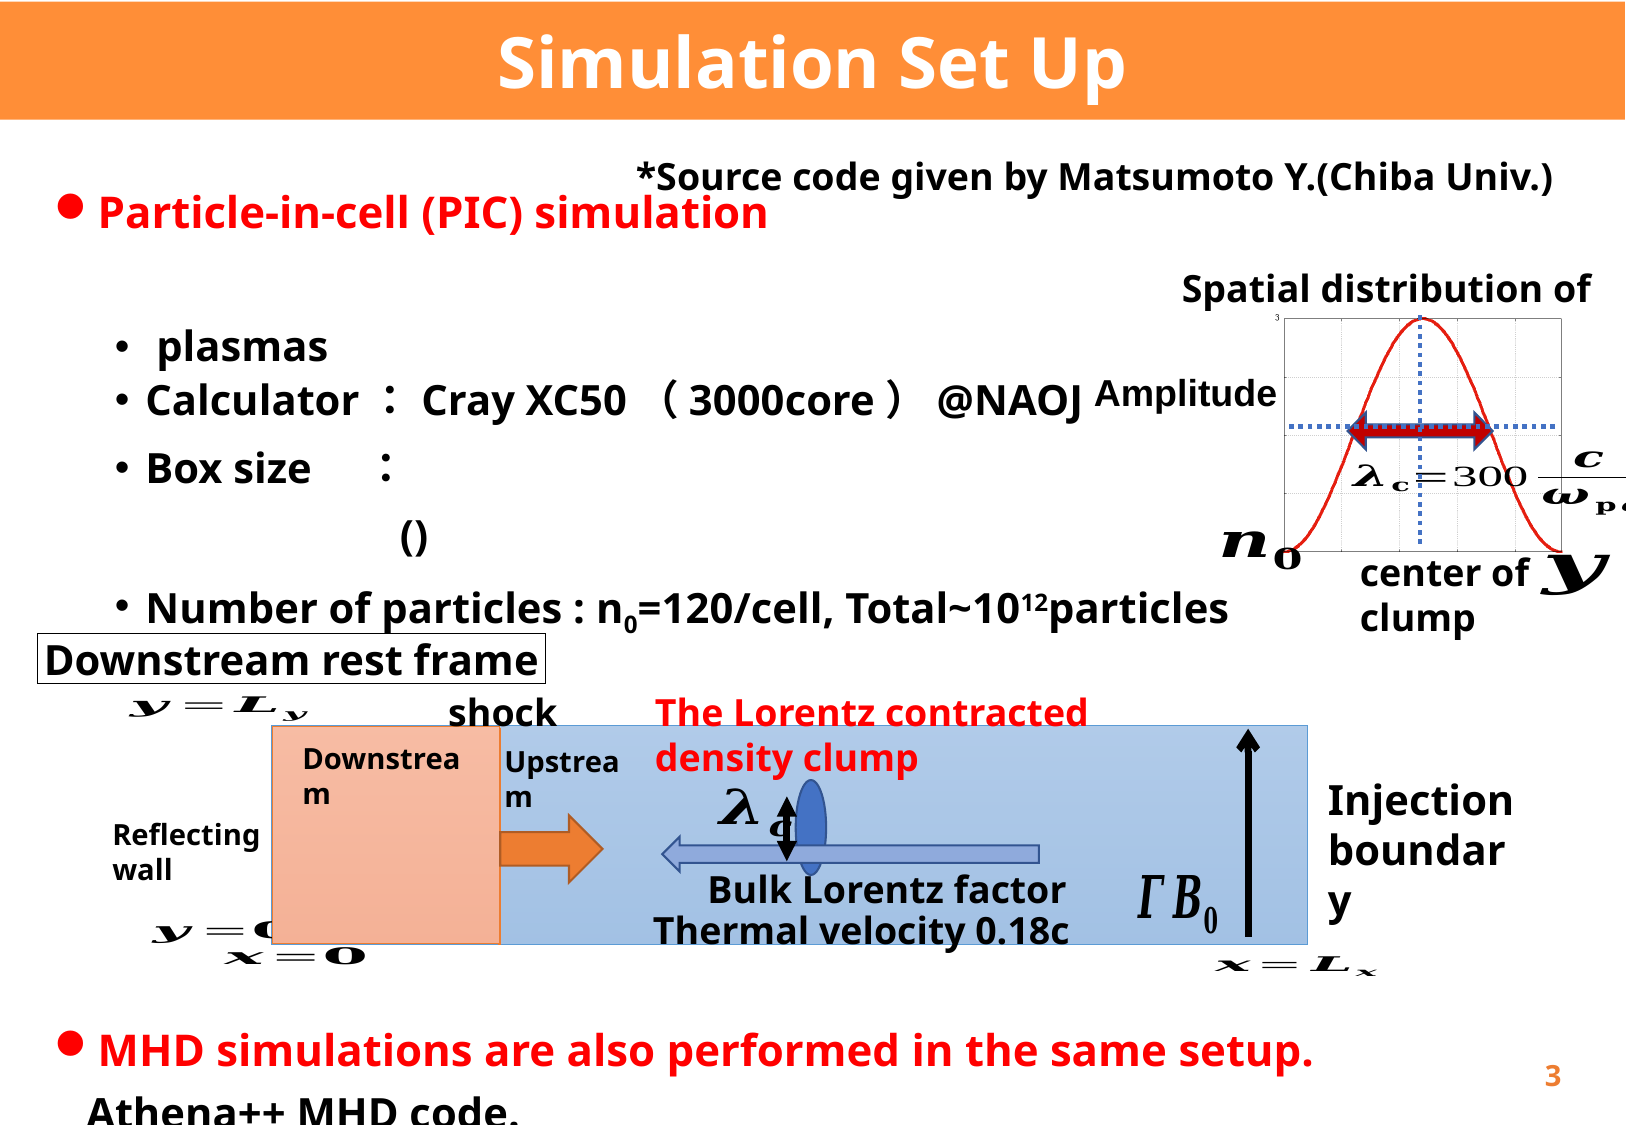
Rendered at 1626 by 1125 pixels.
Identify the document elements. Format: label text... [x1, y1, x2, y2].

text_box *Source code given by Matsumoto Y.(Chiba Univ.) [621, 145, 1569, 206]
title Simulation Set Up [0, 1, 1625, 120]
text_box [125, 681, 1378, 979]
text_box Injection boundary [1378, 766, 1543, 932]
text_box Reflecting wall [97, 808, 125, 894]
slide_number 3 [1210, 1044, 1577, 1105]
text_box Downstream rest frame [37, 633, 546, 684]
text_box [1079, 258, 1625, 648]
